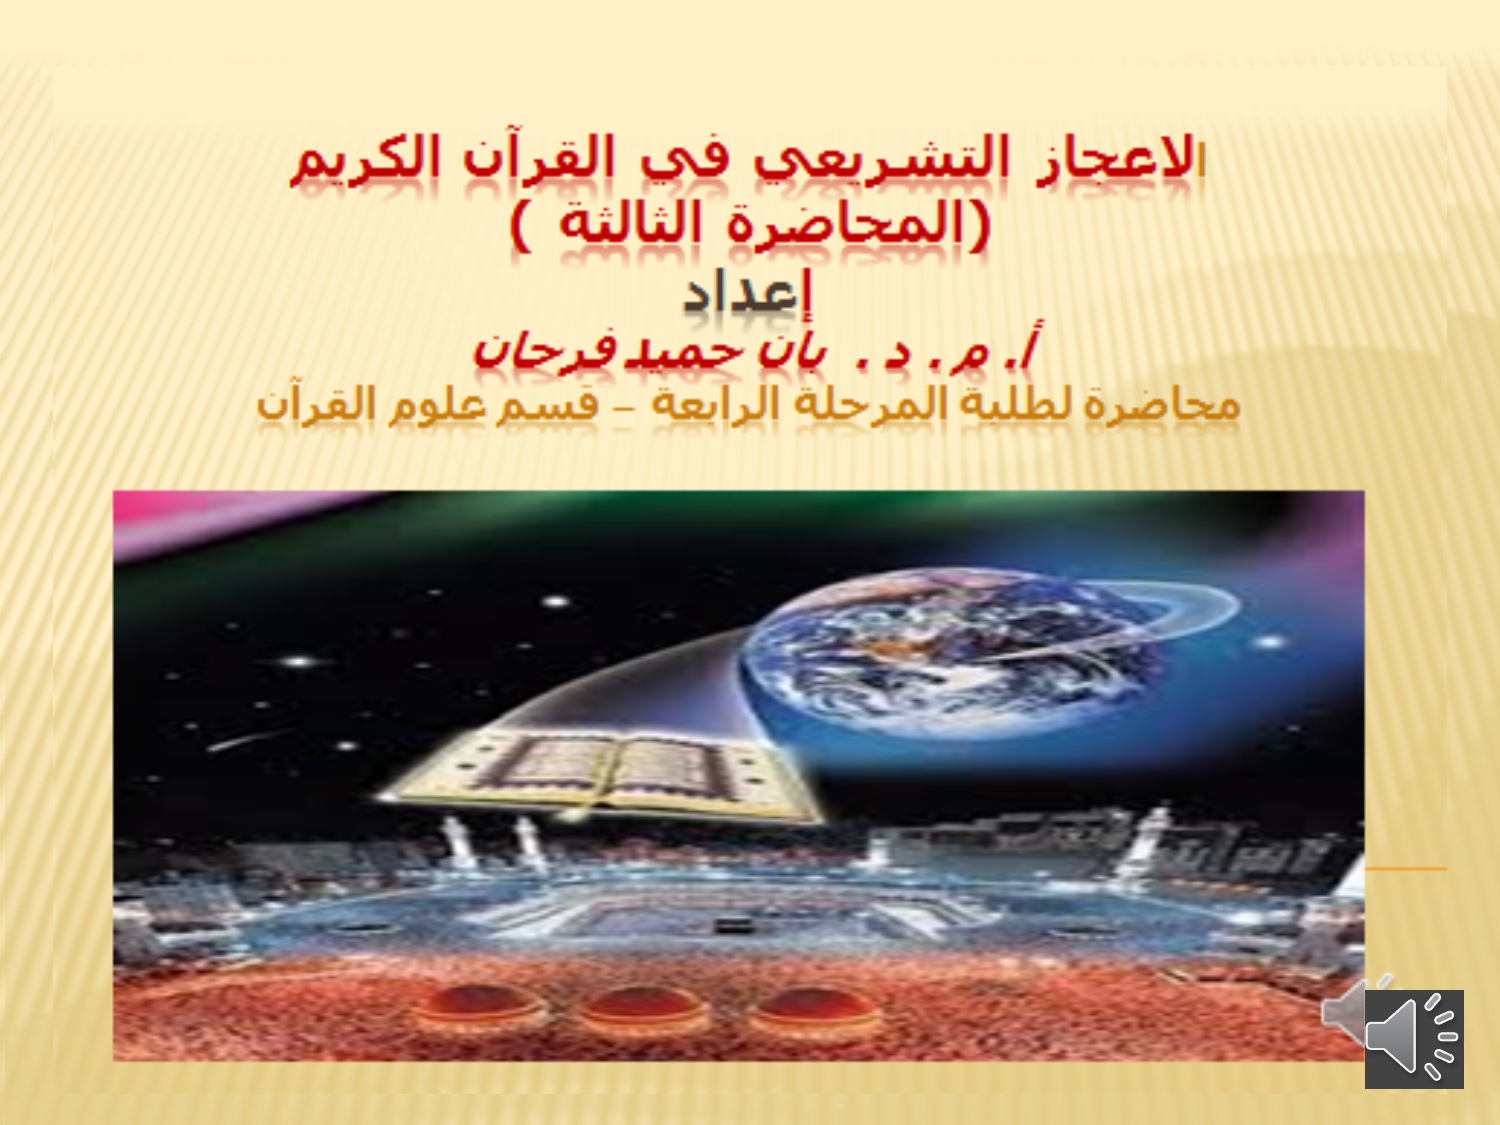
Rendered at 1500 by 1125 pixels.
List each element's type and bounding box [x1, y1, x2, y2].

picture [52, 65, 1465, 1095]
